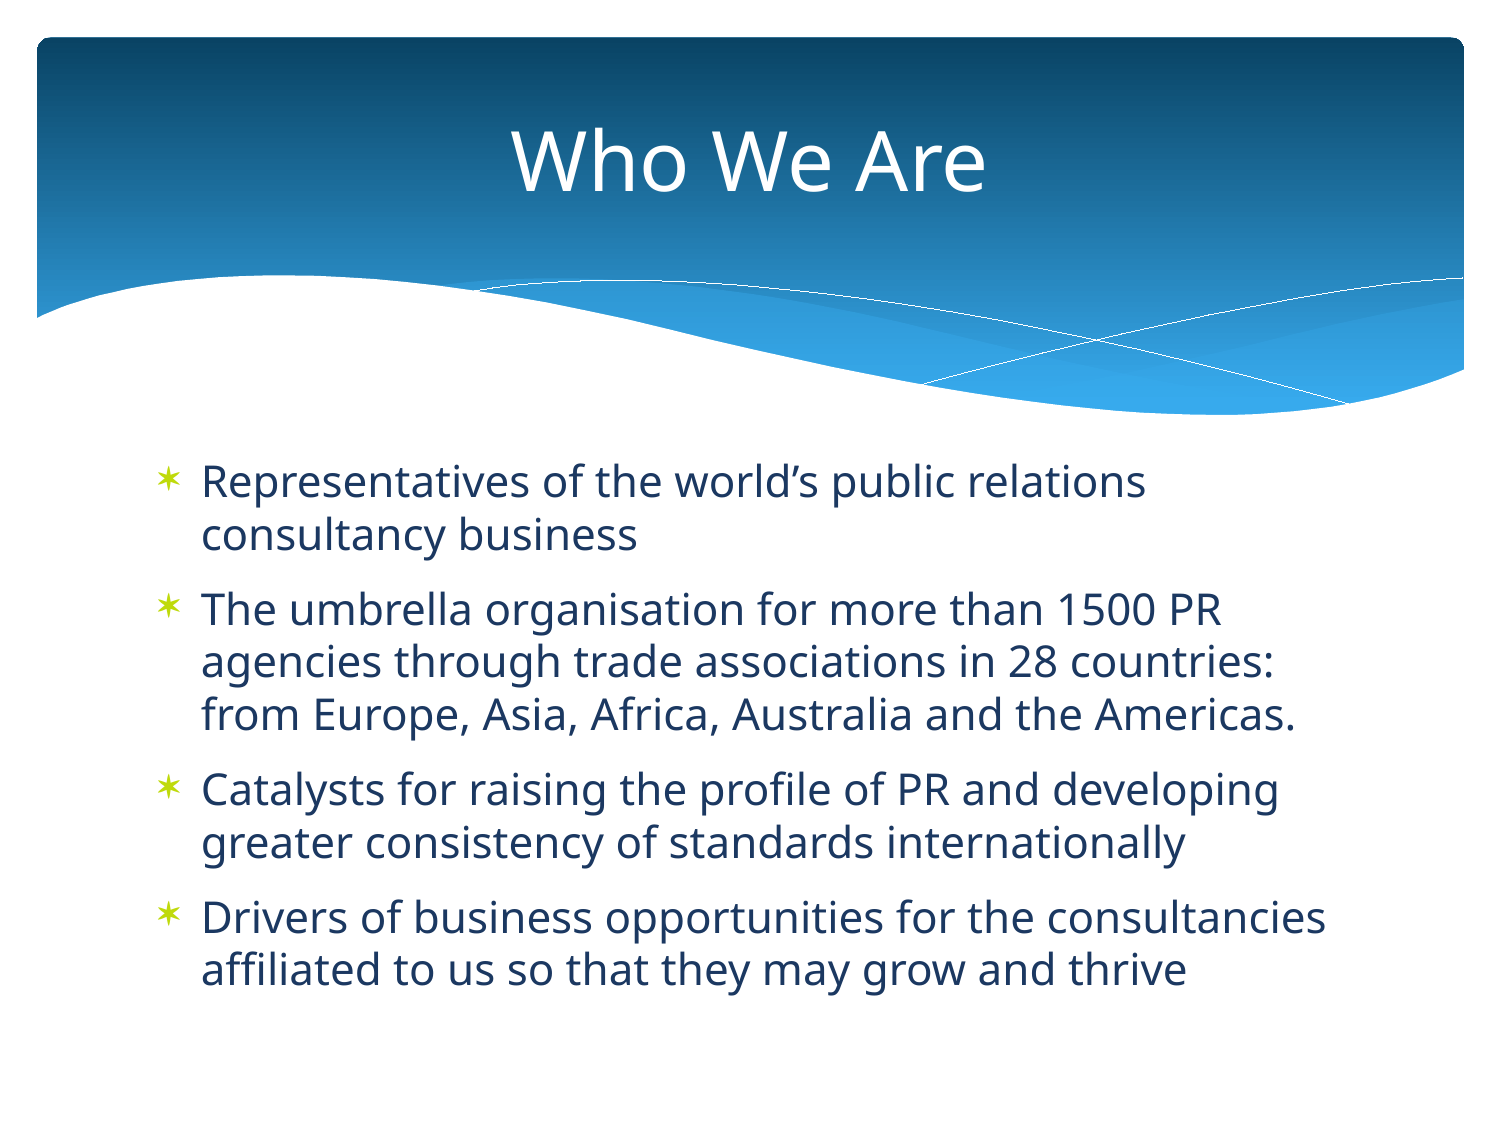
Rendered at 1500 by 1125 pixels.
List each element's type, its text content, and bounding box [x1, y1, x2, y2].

title Who We Are [75, 55, 1425, 261]
list Representatives of the world’s public relations consultancy business The umbrella organisation for more than 1500 PR agencies through trade associations in 28 countries: from Europe, Asia, Africa, Australia and the Americas. Catalysts for raising the profile of PR and developing greater consistency of standards internationally Drivers of business opportunities for the consultancies affiliated to us so that they may grow and thrive [143, 446, 1359, 1013]
